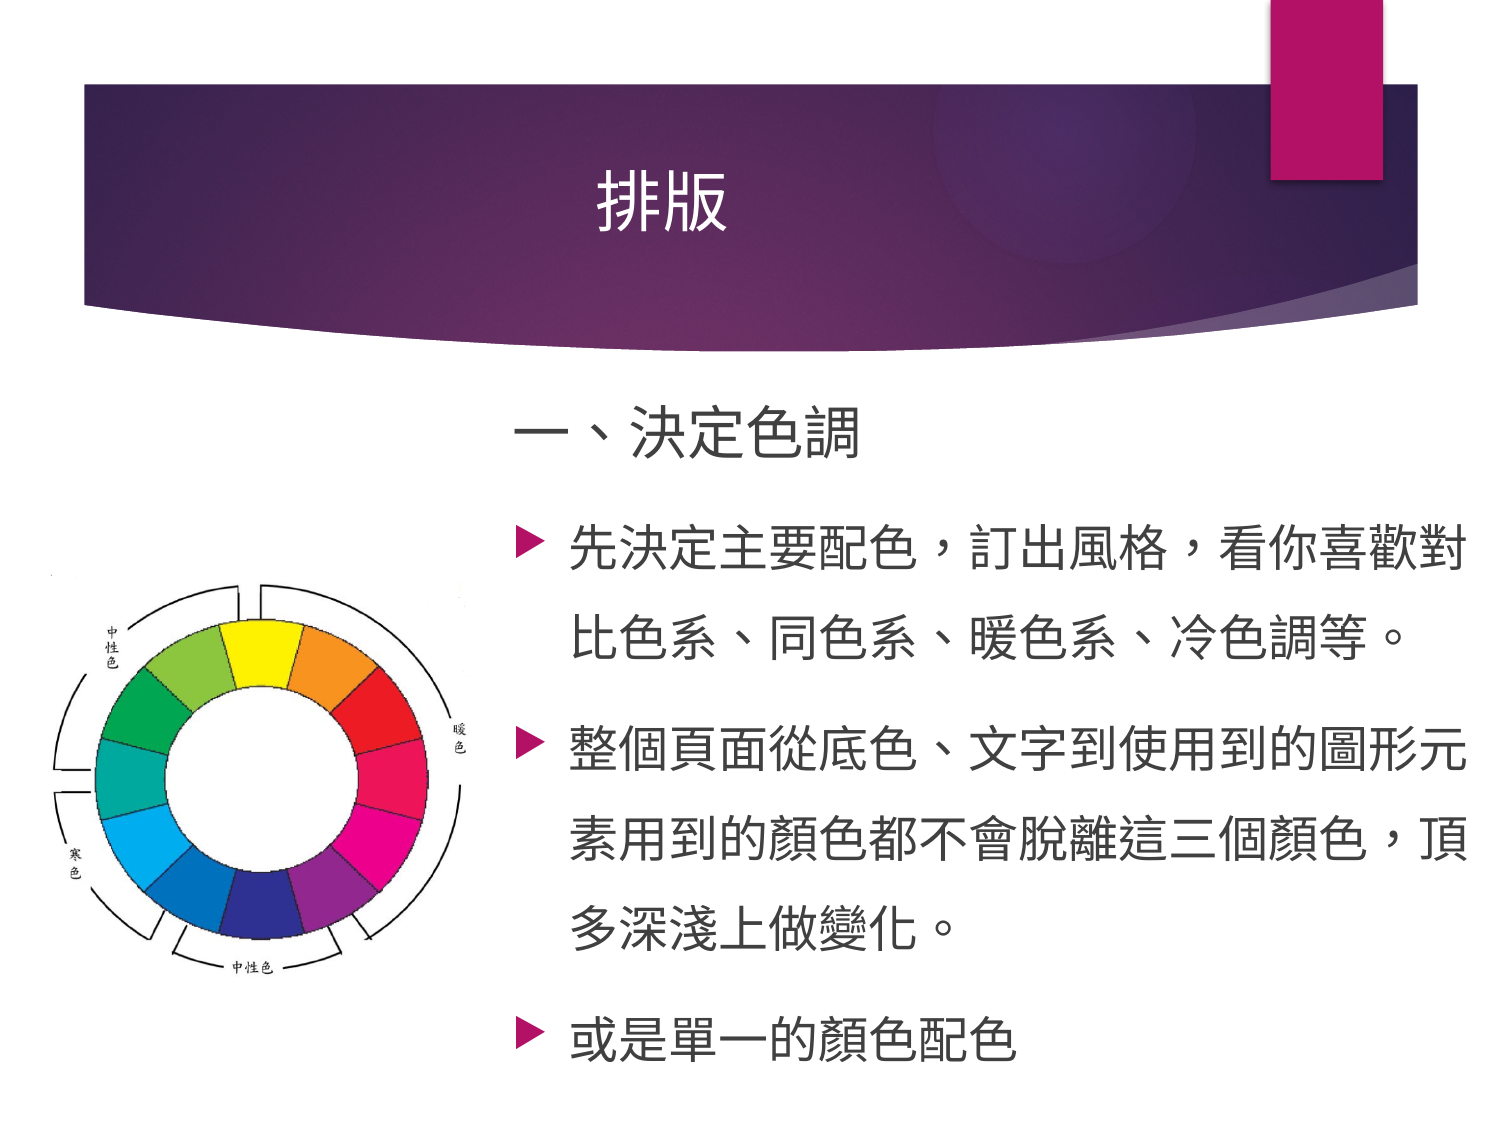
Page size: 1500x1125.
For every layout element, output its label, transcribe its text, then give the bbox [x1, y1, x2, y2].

title 排版 [142, 152, 1183, 269]
list 一、決定色調 先決定主要配色，訂出風格，看你喜歡對比色系、同色系、暖色系、冷色調等。 整個頁面從底色、文字到使用到的圖形元素用到的顏色都不會脫離這三個顏色，頂多深淺上做變化。 或是單一的顏色配色 [497, 353, 1487, 844]
picture [47, 572, 474, 978]
